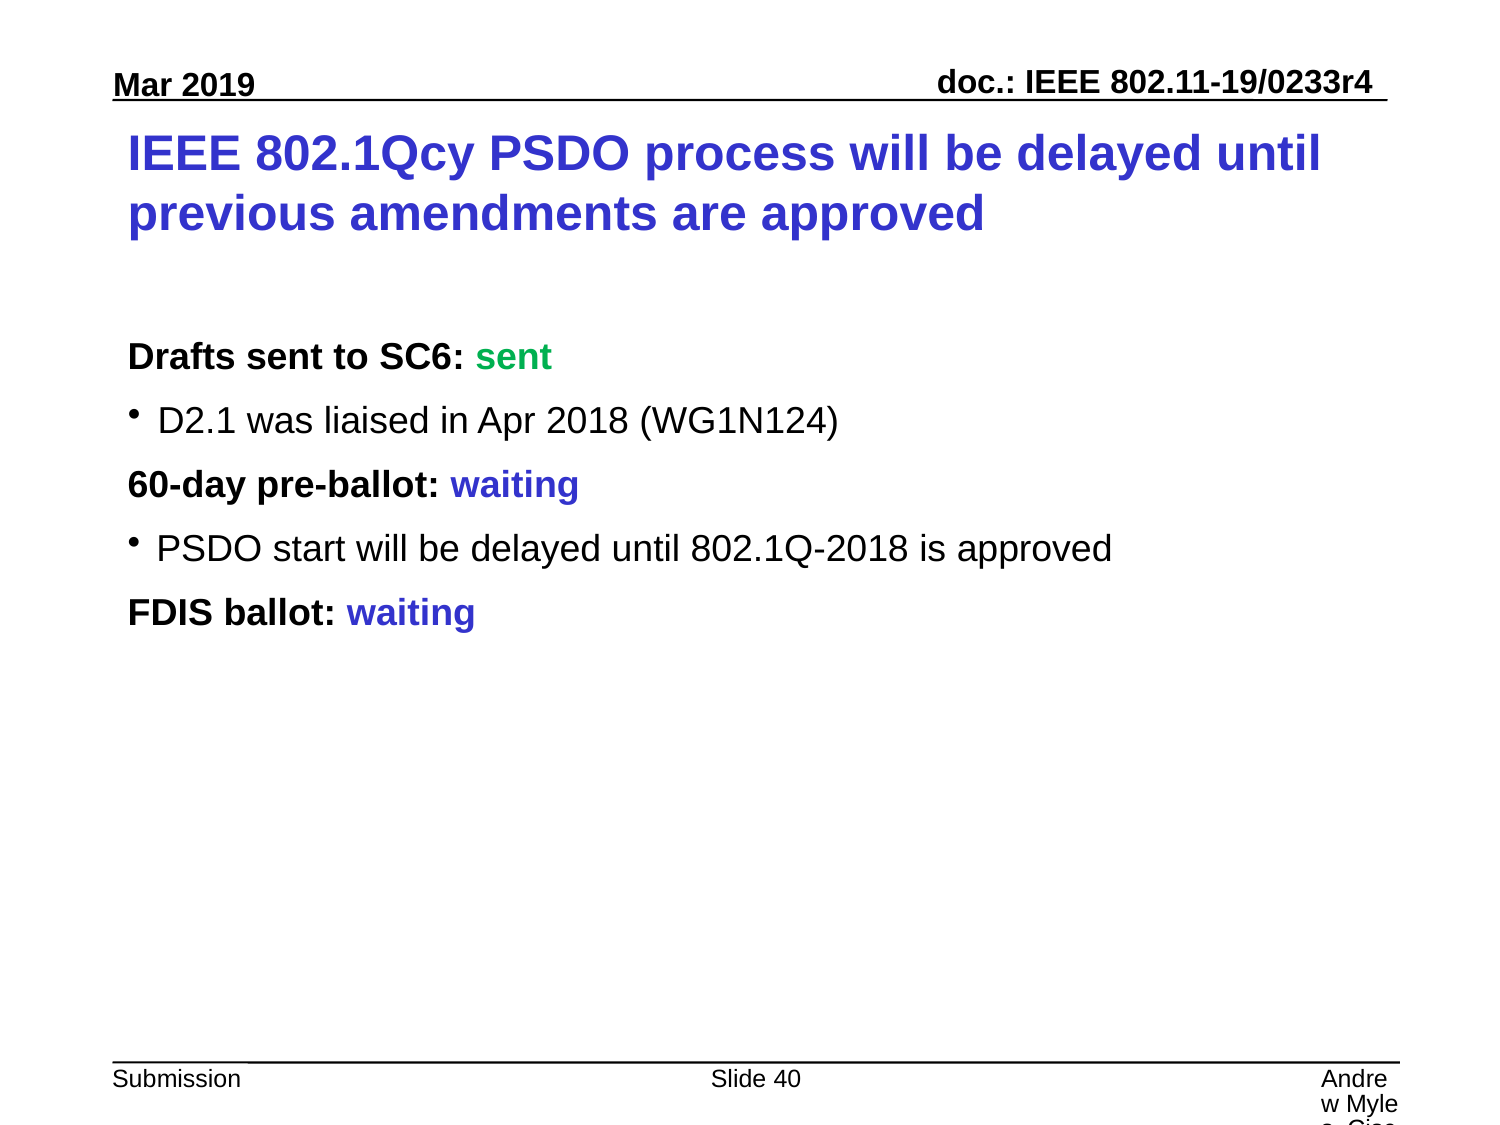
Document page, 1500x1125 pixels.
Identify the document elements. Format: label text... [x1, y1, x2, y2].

slide_number Slide 40 [709, 1061, 803, 1093]
footer Andrew Myles, Cisco [1320, 1061, 1402, 1093]
title IEEE 802.1Qcy PSDO process will be delayed until previous amendments are approved [112, 112, 1388, 288]
list Drafts sent to SC6: sent D2.1 was liaised in Apr 2018 (WG1N124) 60-day pre-ballot: waiting PSDO start will be delayed until 802.1Q-2018 is approved FDIS ballot: waiting [112, 324, 1388, 1000]
